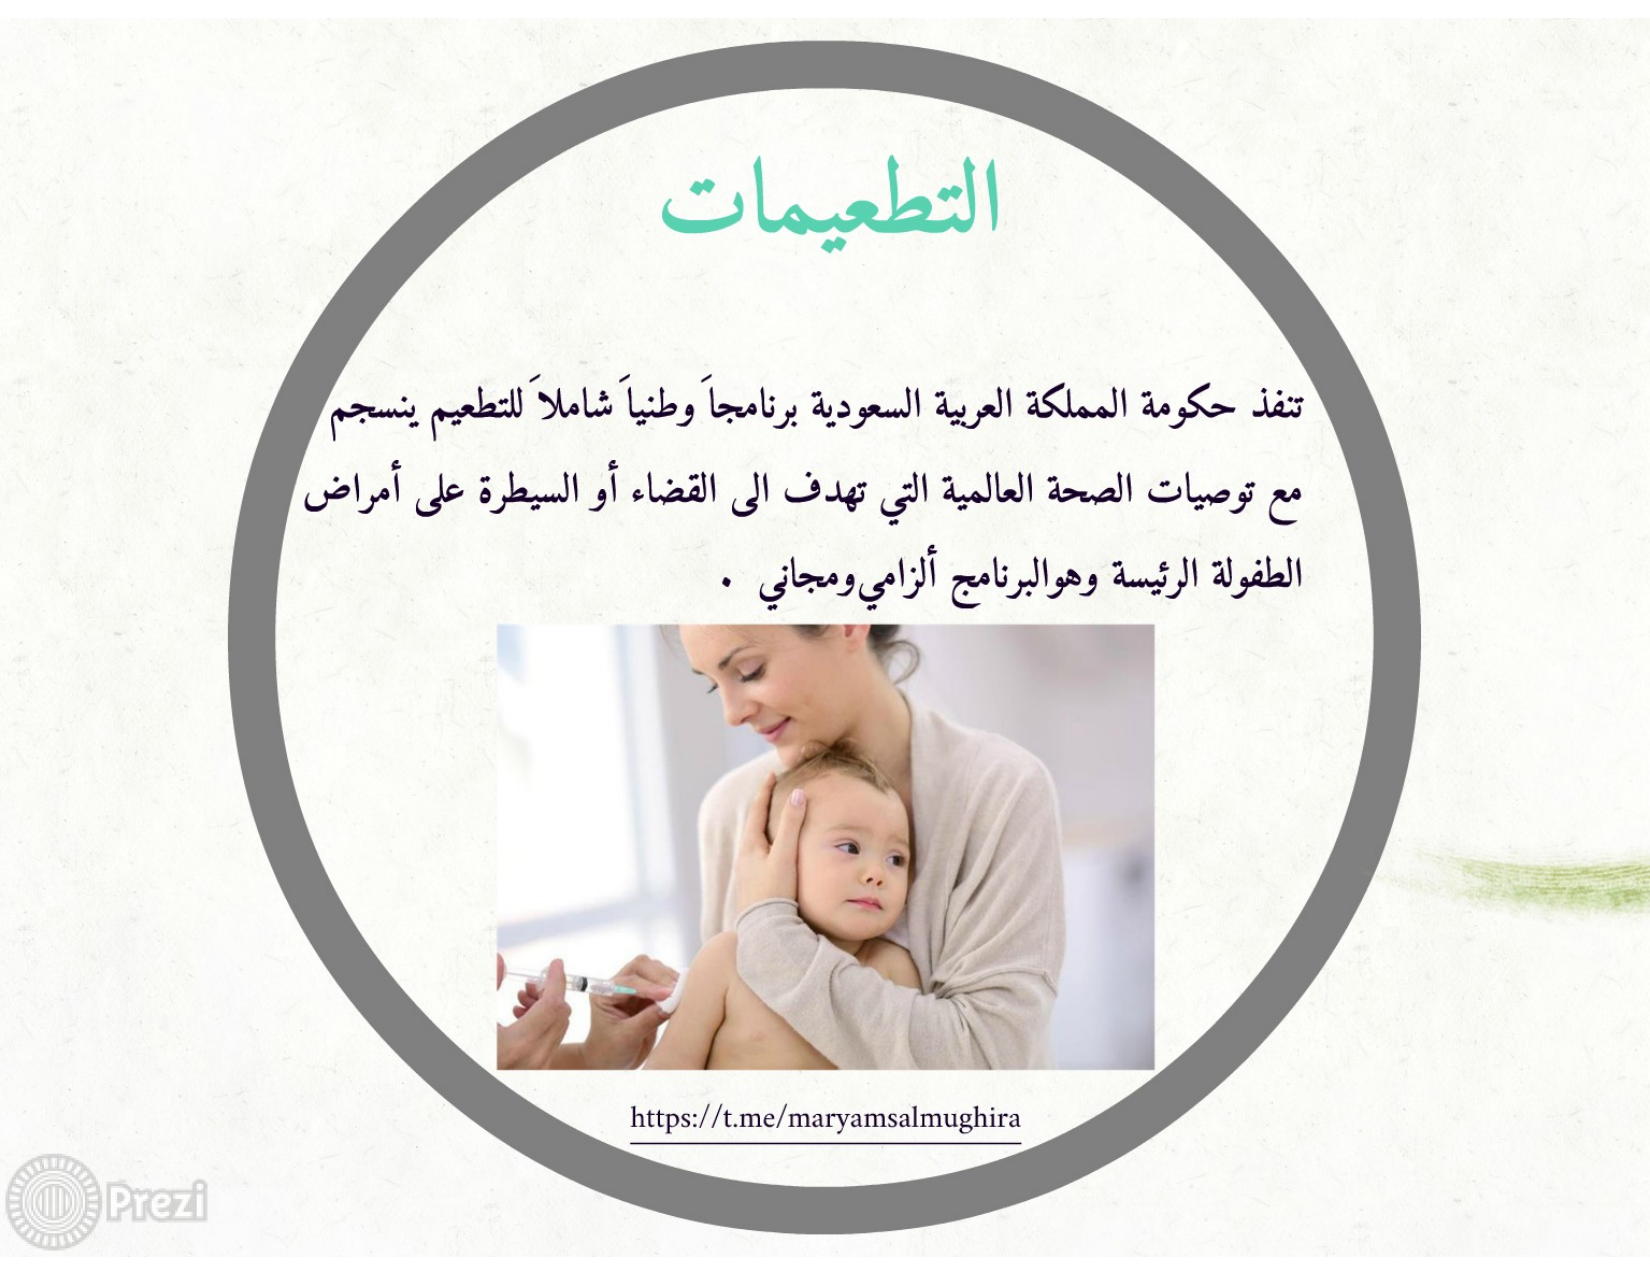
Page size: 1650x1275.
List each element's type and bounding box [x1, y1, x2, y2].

text_box [0, 18, 1650, 1257]
